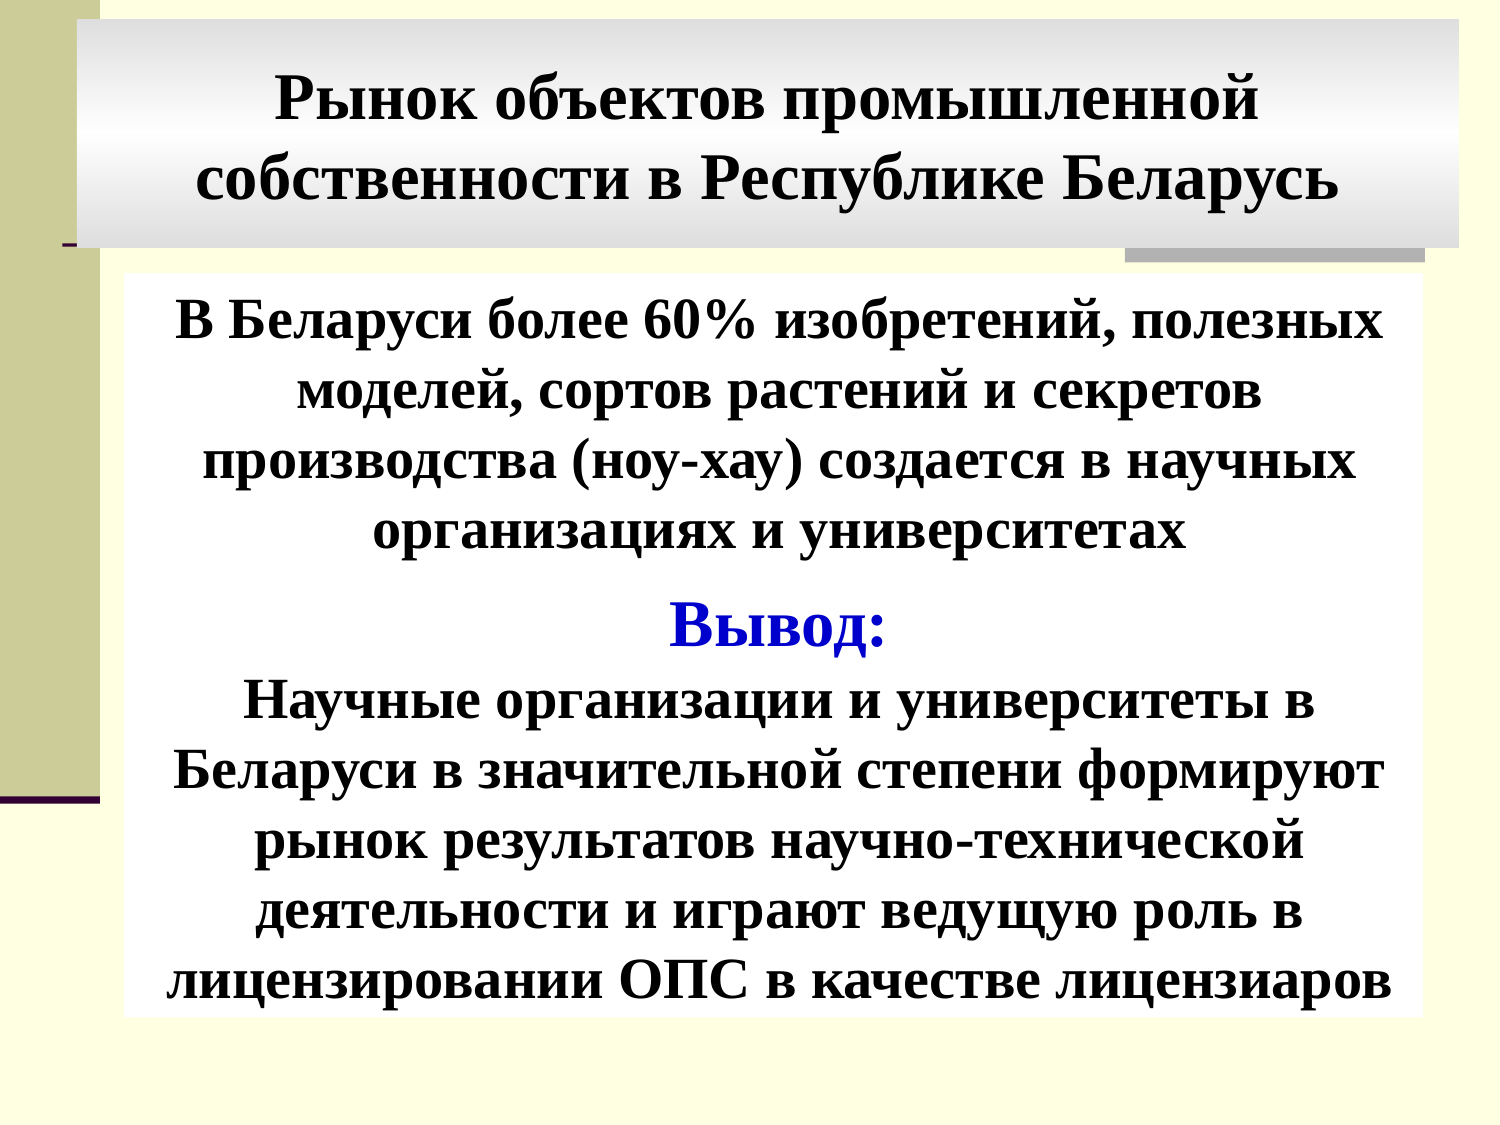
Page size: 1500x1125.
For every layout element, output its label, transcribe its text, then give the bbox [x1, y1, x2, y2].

title Рынок объектов промышленной собственности в Республике Беларусь [76, 19, 1459, 248]
text_box В Беларуси более 60% изобретений, полезных моделей, сортов растений и секретов производства (ноу-хау) создается в научных организациях и университетах Вывод: Научные организации и университеты в Беларуси в значительной степени формируют рынок результатов научно-технической деятельности и играют ведущую роль в лицензировании ОПС в качестве лицензиаров [123, 273, 1424, 1018]
